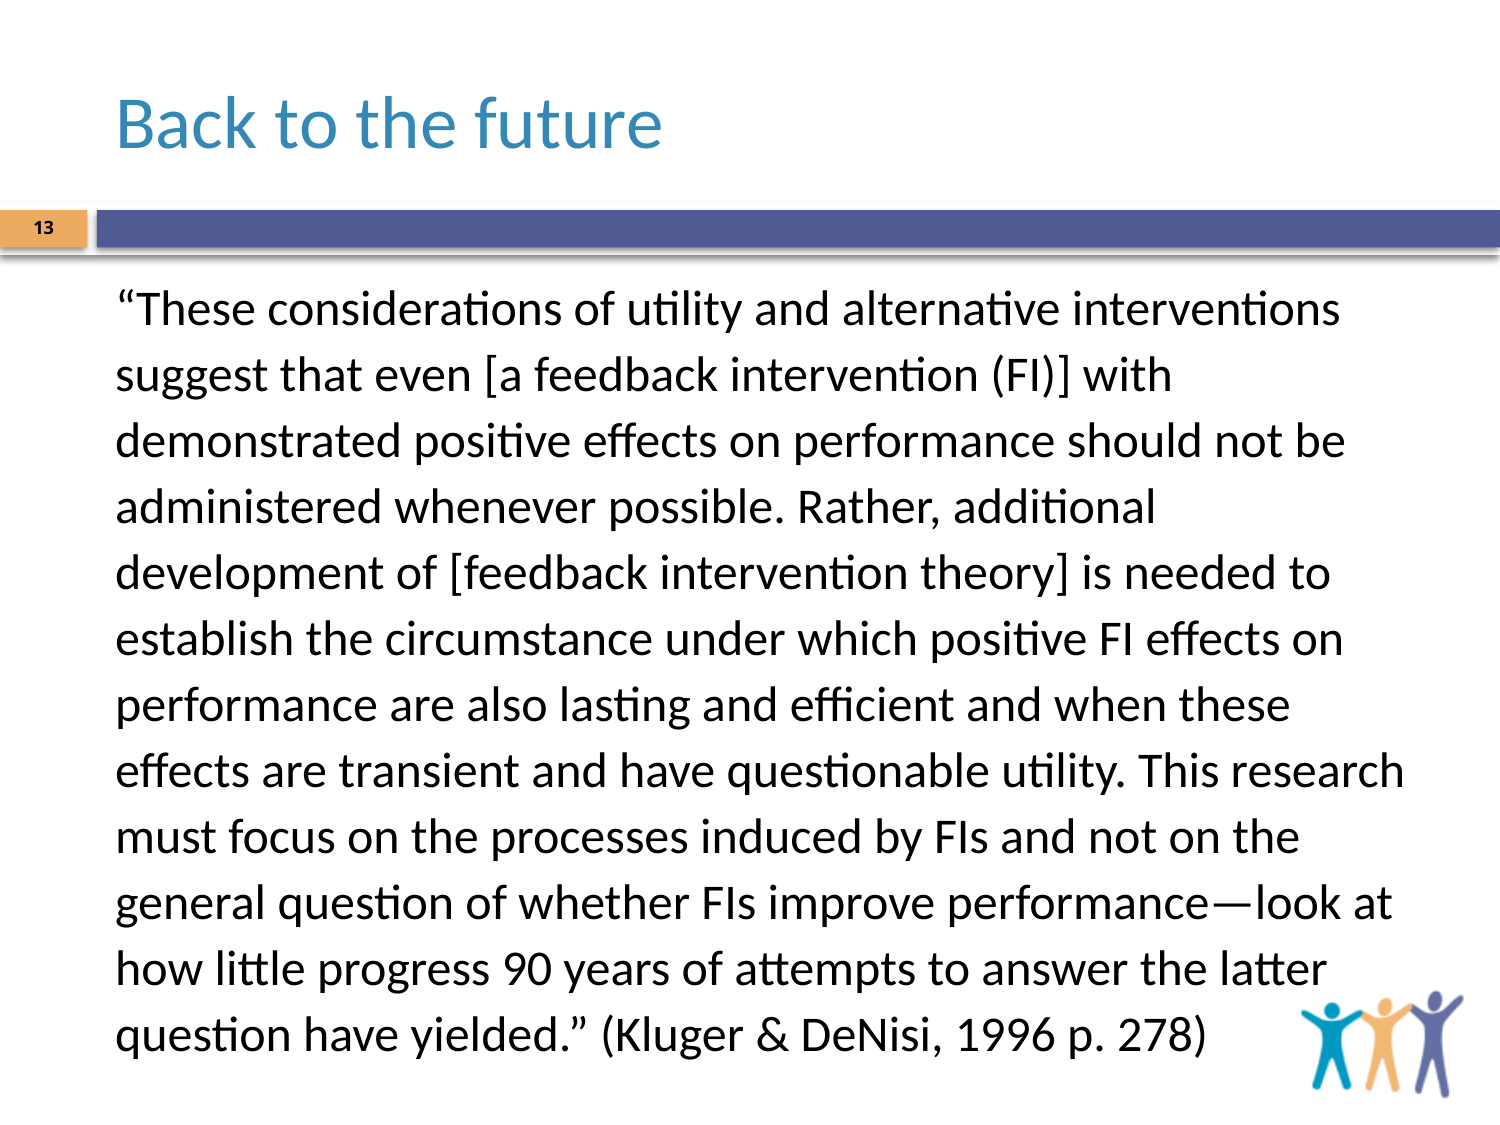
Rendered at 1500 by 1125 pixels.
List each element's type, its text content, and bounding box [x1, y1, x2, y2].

slide_number 13 [0, 208, 88, 249]
list “These considerations of utility and alternative interventions suggest that even [a feedback intervention (FI)] with demonstrated positive effects on performance should not be administered whenever possible. Rather, additional development of [feedback intervention theory] is needed to establish the circumstance under which positive FI effects on performance are also lasting and efficient and when these effects are transient and have questionable utility. This research must focus on the processes induced by FIs and not on the general question of whether FIs improve performance—look at how little progress 90 years of attempts to answer the latter question have yielded.” (Kluger & DeNisi, 1996 p. 278) [100, 262, 1438, 1125]
title Back to the future [100, 37, 1438, 200]
